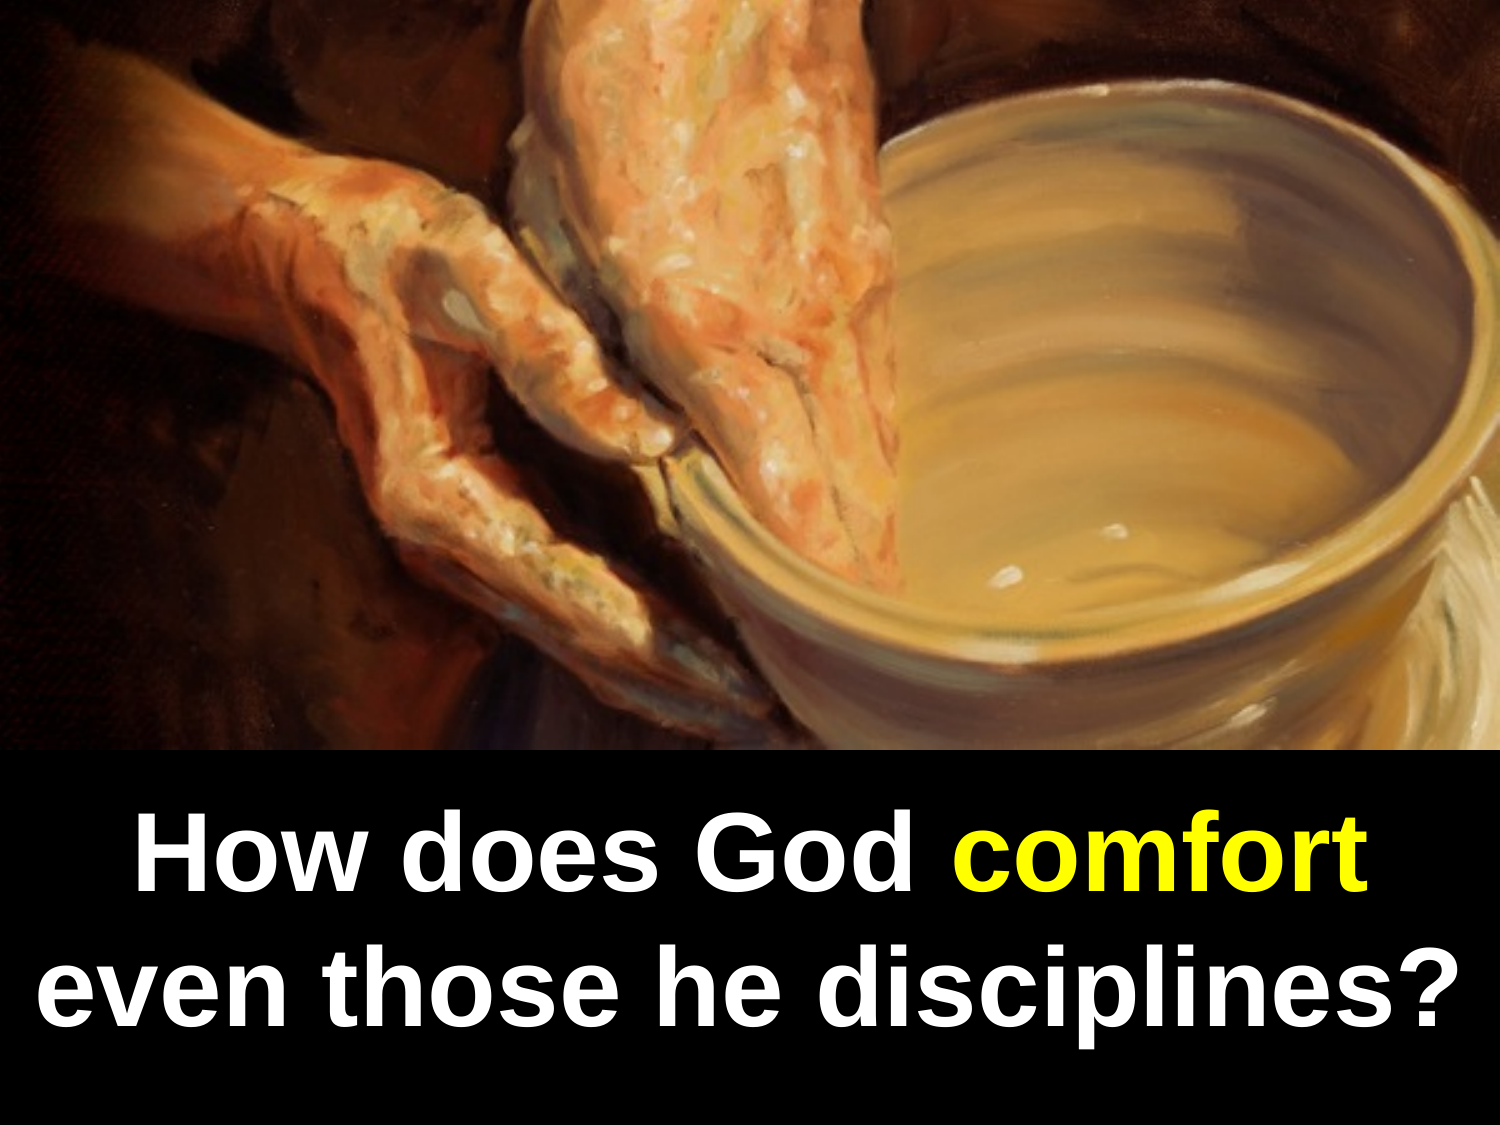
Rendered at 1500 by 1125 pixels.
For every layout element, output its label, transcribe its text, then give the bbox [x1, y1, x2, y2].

title How does God comfort even those he disciplines? [0, 771, 1500, 1105]
picture [0, 0, 1500, 751]
